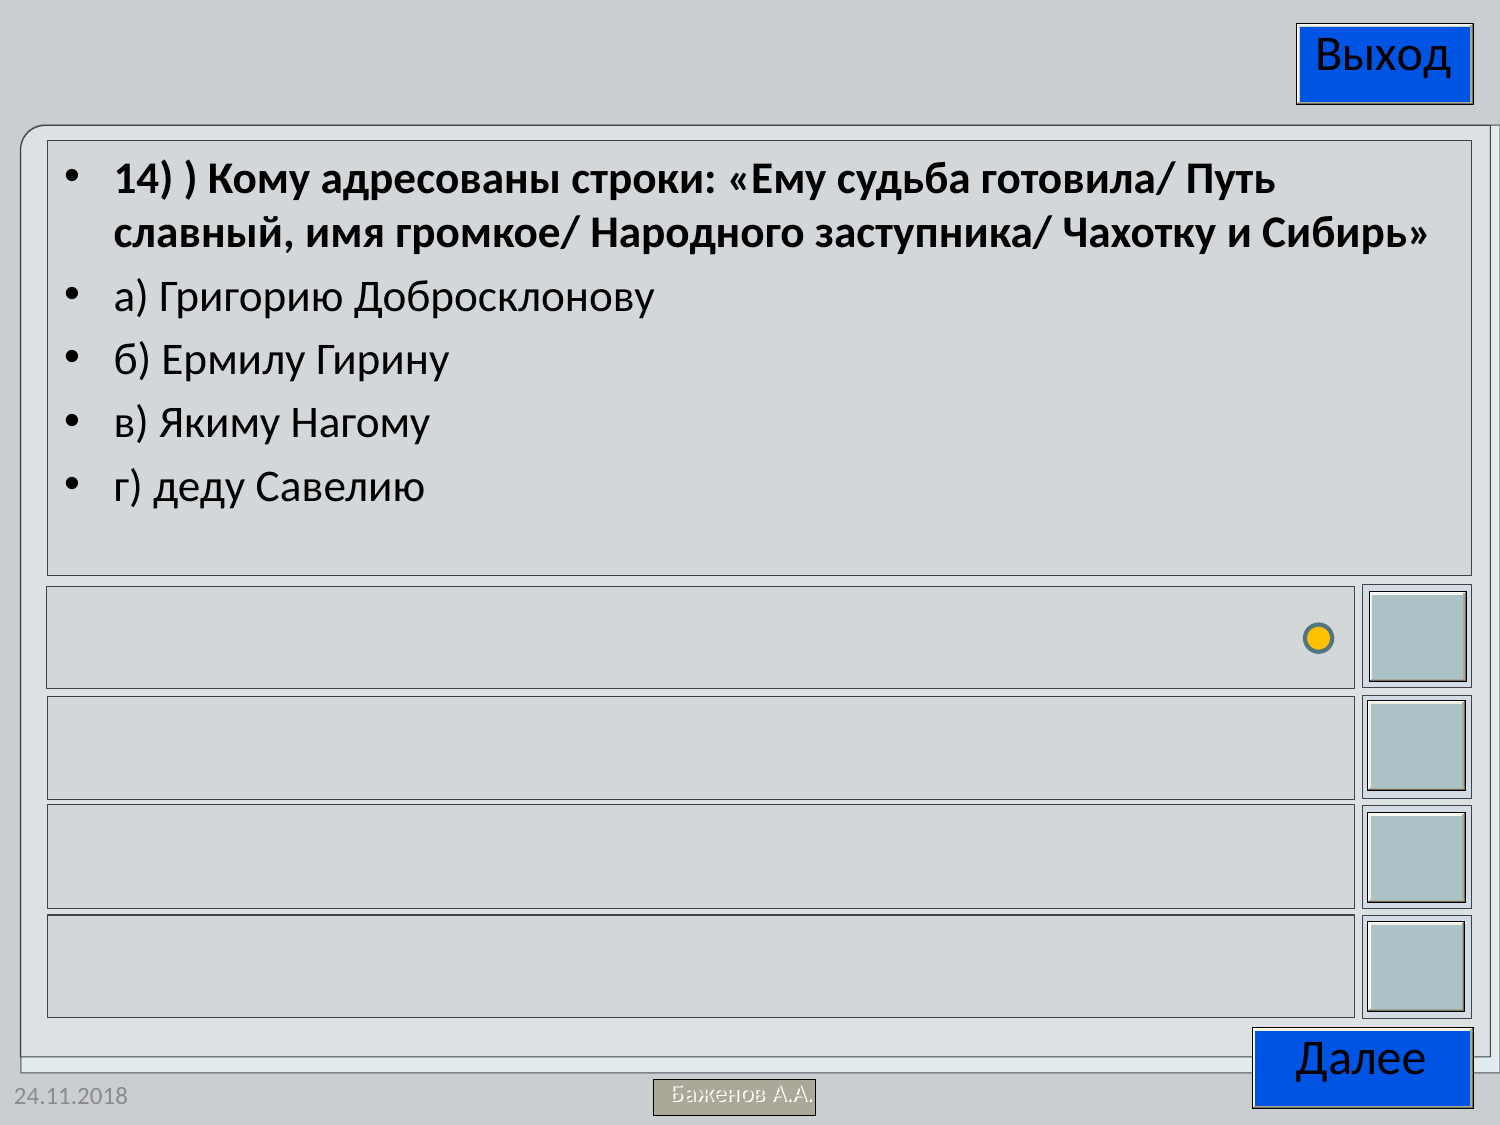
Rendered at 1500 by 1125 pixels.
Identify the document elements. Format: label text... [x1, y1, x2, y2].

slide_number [0, 1065, 174, 1125]
list 14) ) Кому адресованы строки: «Ему судьба готовила/ Путь славный, имя громкое/ Народного заступника/ Чахотку и Сибирь» а) Григорию Добросклонову б) Ермилу Гирину в) Якиму Нагому г) деду Савелию [49, 140, 1469, 576]
